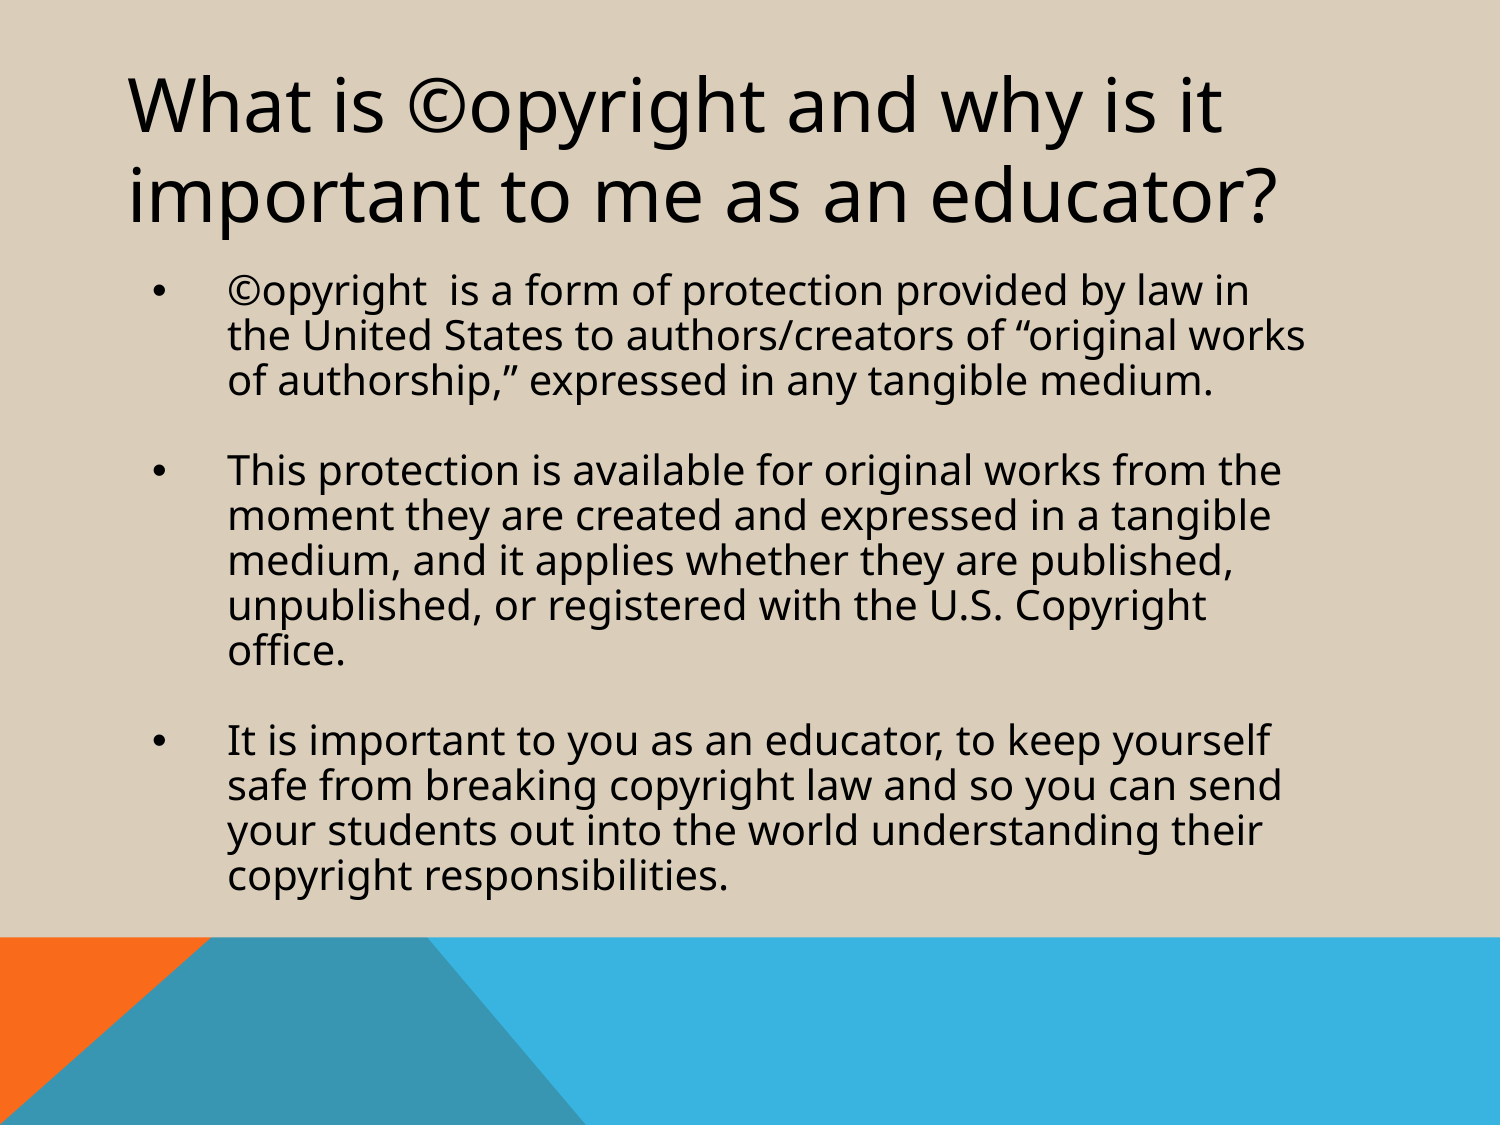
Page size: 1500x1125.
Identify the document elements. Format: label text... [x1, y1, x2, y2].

text_box [0, 0, 1500, 940]
text_box ©opyright is a form of protection provided by law in the United States to authors/creators of “original works of authorship,” expressed in any tangible medium. This protection is available for original works from the moment they are created and expressed in a tangible medium, and it applies whether they are published, unpublished, or registered with the U.S. Copyright office. It is important to you as an educator, to keep yourself safe from breaking copyright law and so you can send your students out into the world understanding their copyright responsibilities. [137, 262, 1325, 908]
text_box What is ©opyright and why is it important to me as an educator? [112, 49, 1400, 245]
